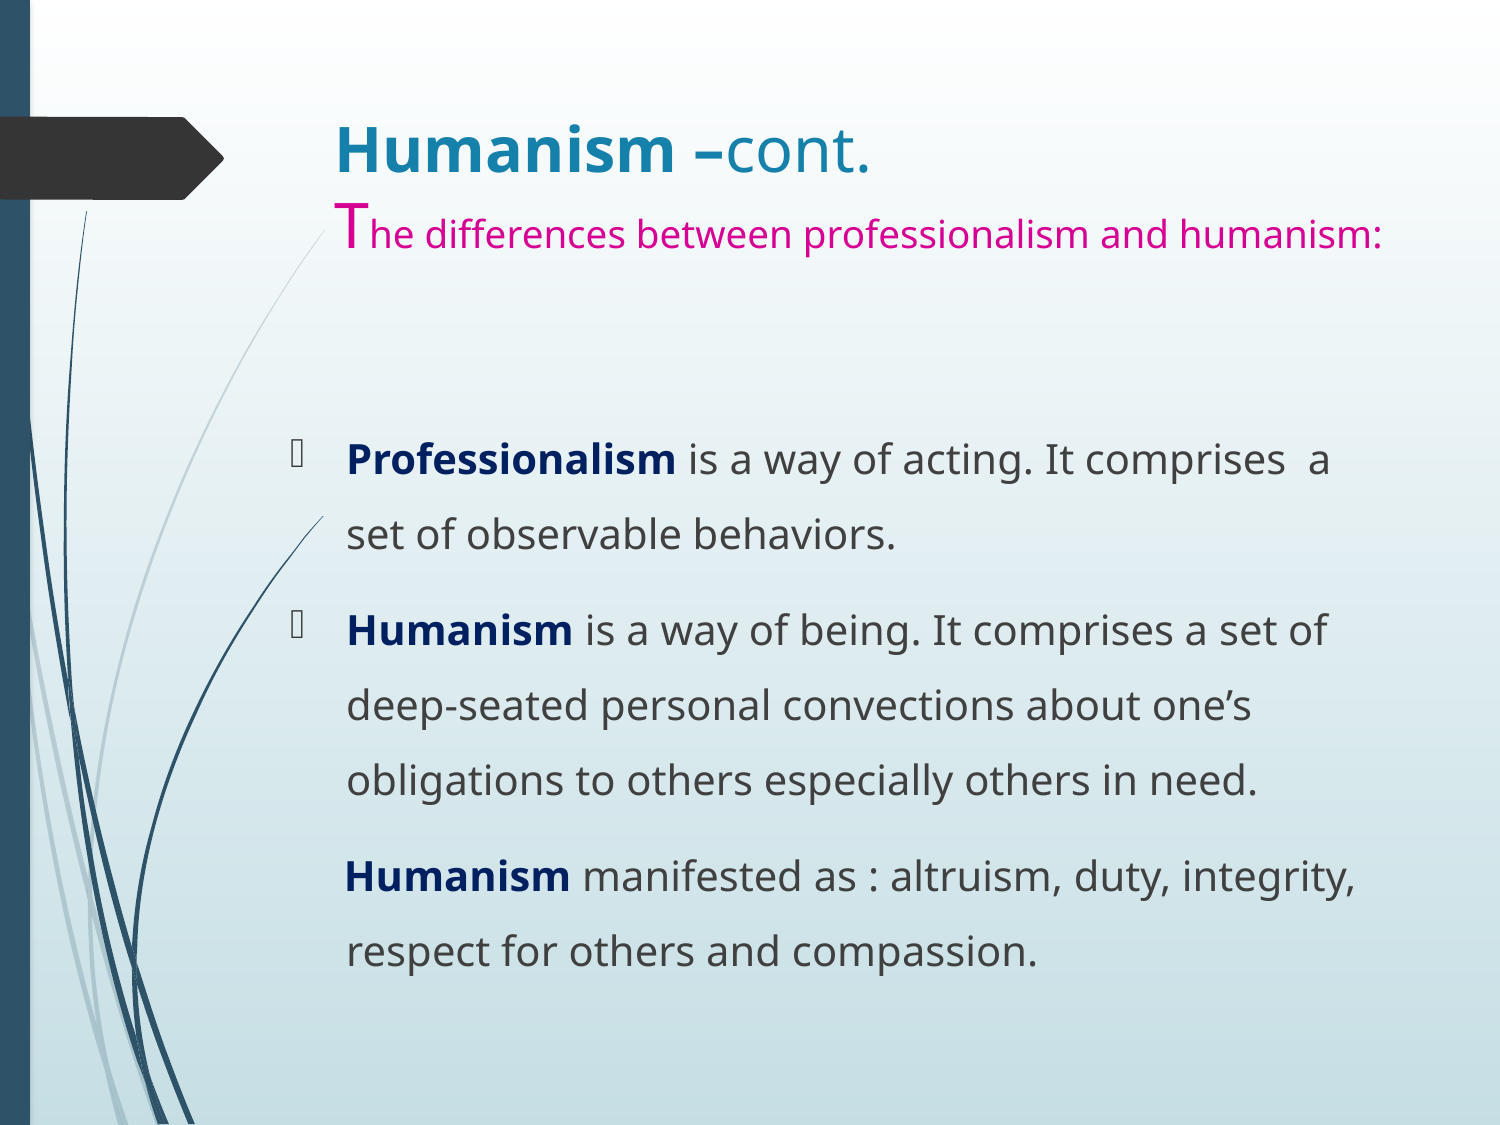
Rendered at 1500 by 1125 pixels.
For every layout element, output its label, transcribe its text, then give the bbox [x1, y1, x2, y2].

title Humanism –cont. The differences between professionalism and humanism: [319, 102, 1400, 313]
list Professionalism is a way of acting. It comprises a set of observable behaviors. Humanism is a way of being. It comprises a set of deep-seated personal convections about one’s obligations to others especially others in need. Humanism manifested as : altruism, duty, integrity, respect for others and compassion. [275, 399, 1407, 1020]
